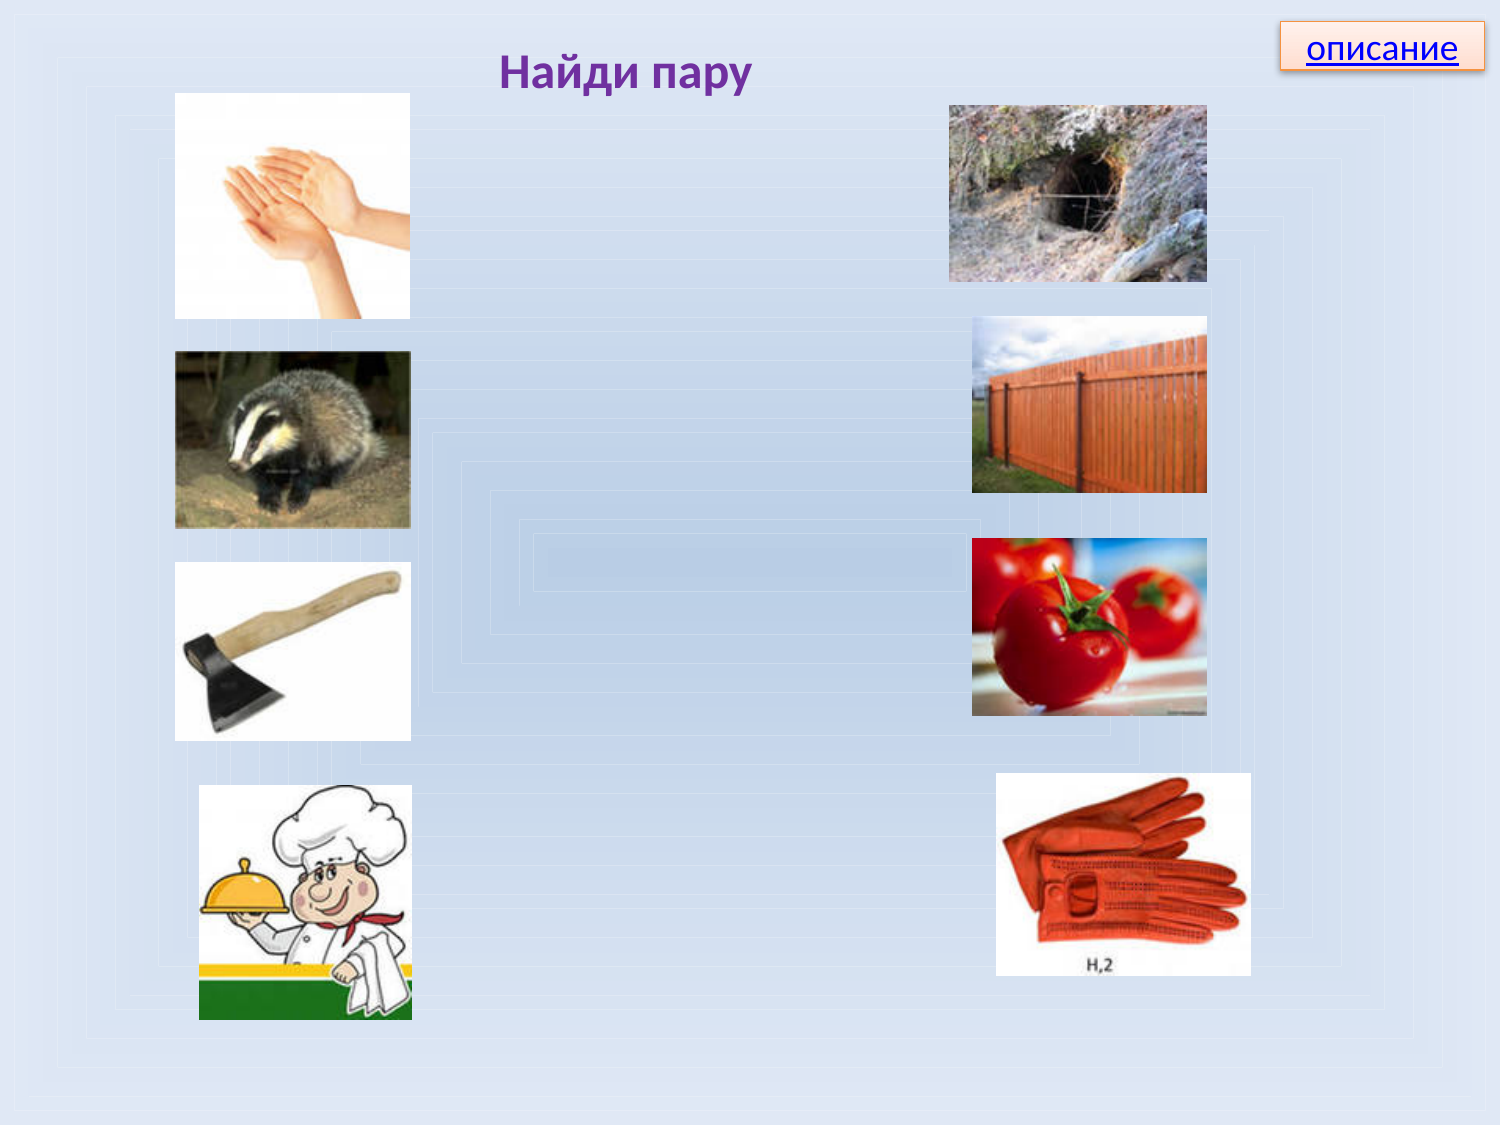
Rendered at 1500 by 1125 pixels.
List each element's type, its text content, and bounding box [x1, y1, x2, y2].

picture [175, 93, 410, 319]
picture [972, 316, 1208, 494]
text_box описание [1280, 21, 1485, 71]
picture [198, 784, 412, 1020]
picture [948, 105, 1208, 283]
picture [175, 351, 411, 529]
picture [175, 562, 411, 741]
picture [995, 773, 1252, 976]
text_box Найди пару [371, 30, 880, 106]
picture [972, 538, 1208, 716]
